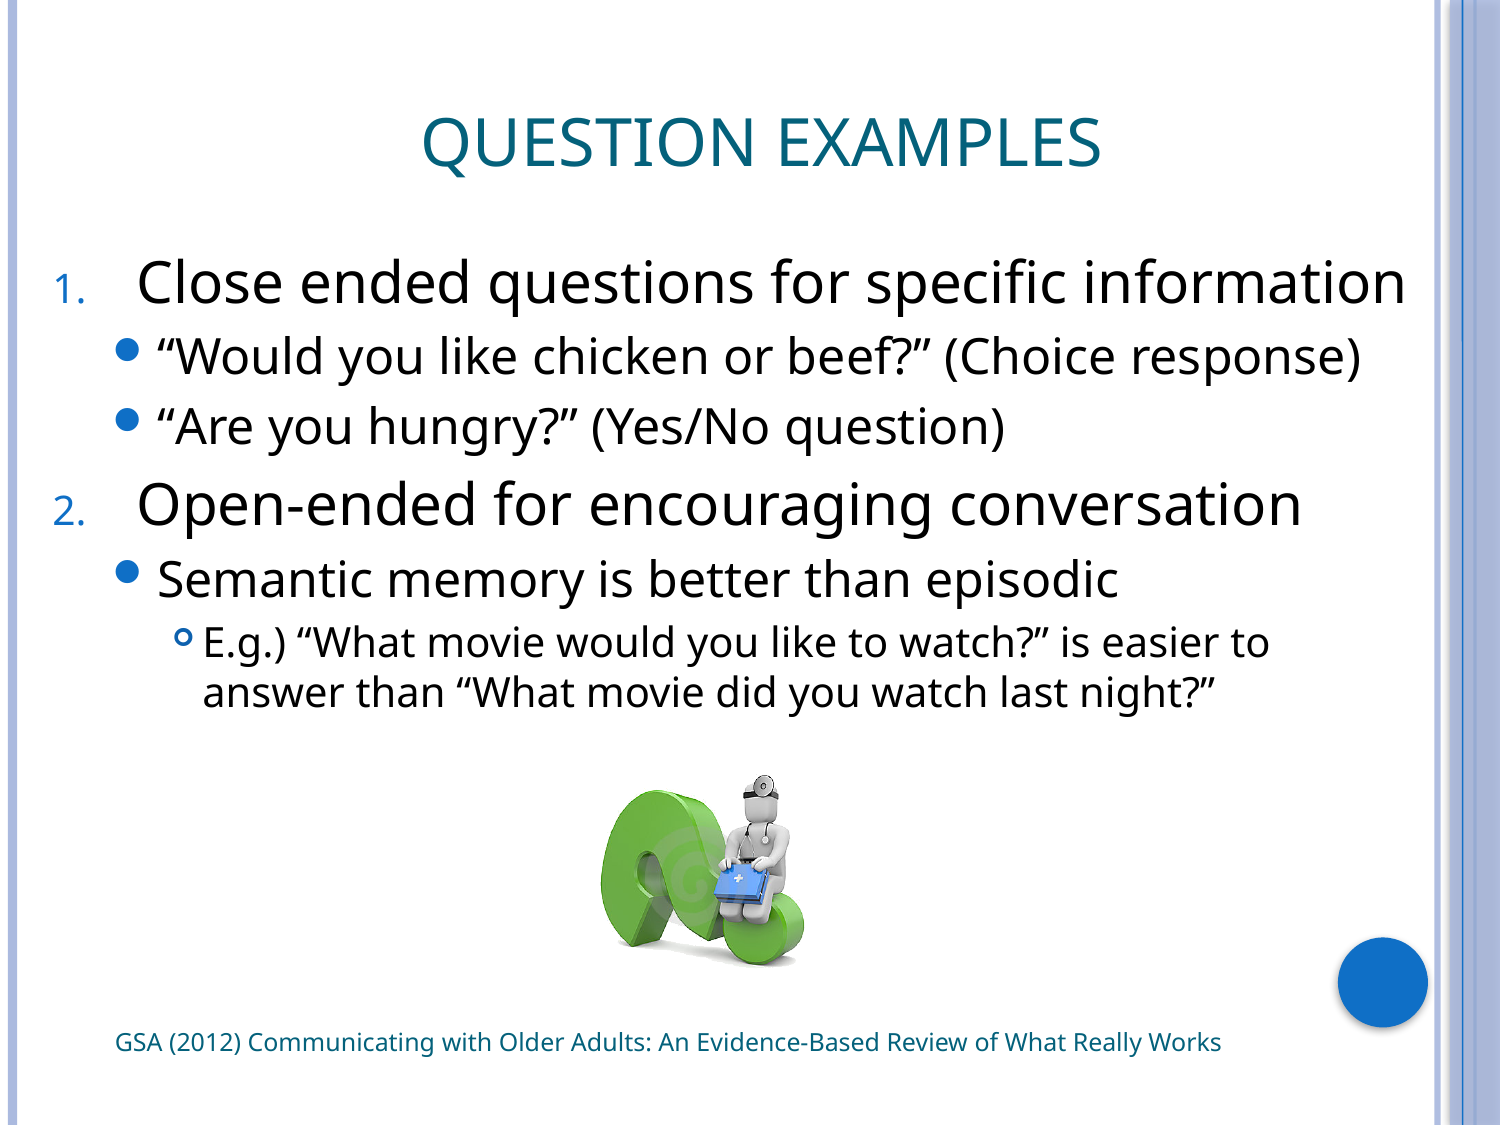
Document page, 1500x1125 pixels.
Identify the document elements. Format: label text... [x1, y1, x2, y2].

title Question Examples [87, 0, 1438, 188]
footer GSA (2012) Communicating with Older Adults: An Evidence-Based Review of What Really Works [99, 999, 1500, 1083]
list Close ended questions for specific information “Would you like chicken or beef?” (Choice response) “Are you hungry?” (Yes/No question) Open-ended for encouraging conversation Semantic memory is better than episodic E.g.) “What movie would you like to watch?” is easier to answer than “What movie did you watch last night?” [37, 237, 1438, 980]
picture [561, 749, 838, 971]
